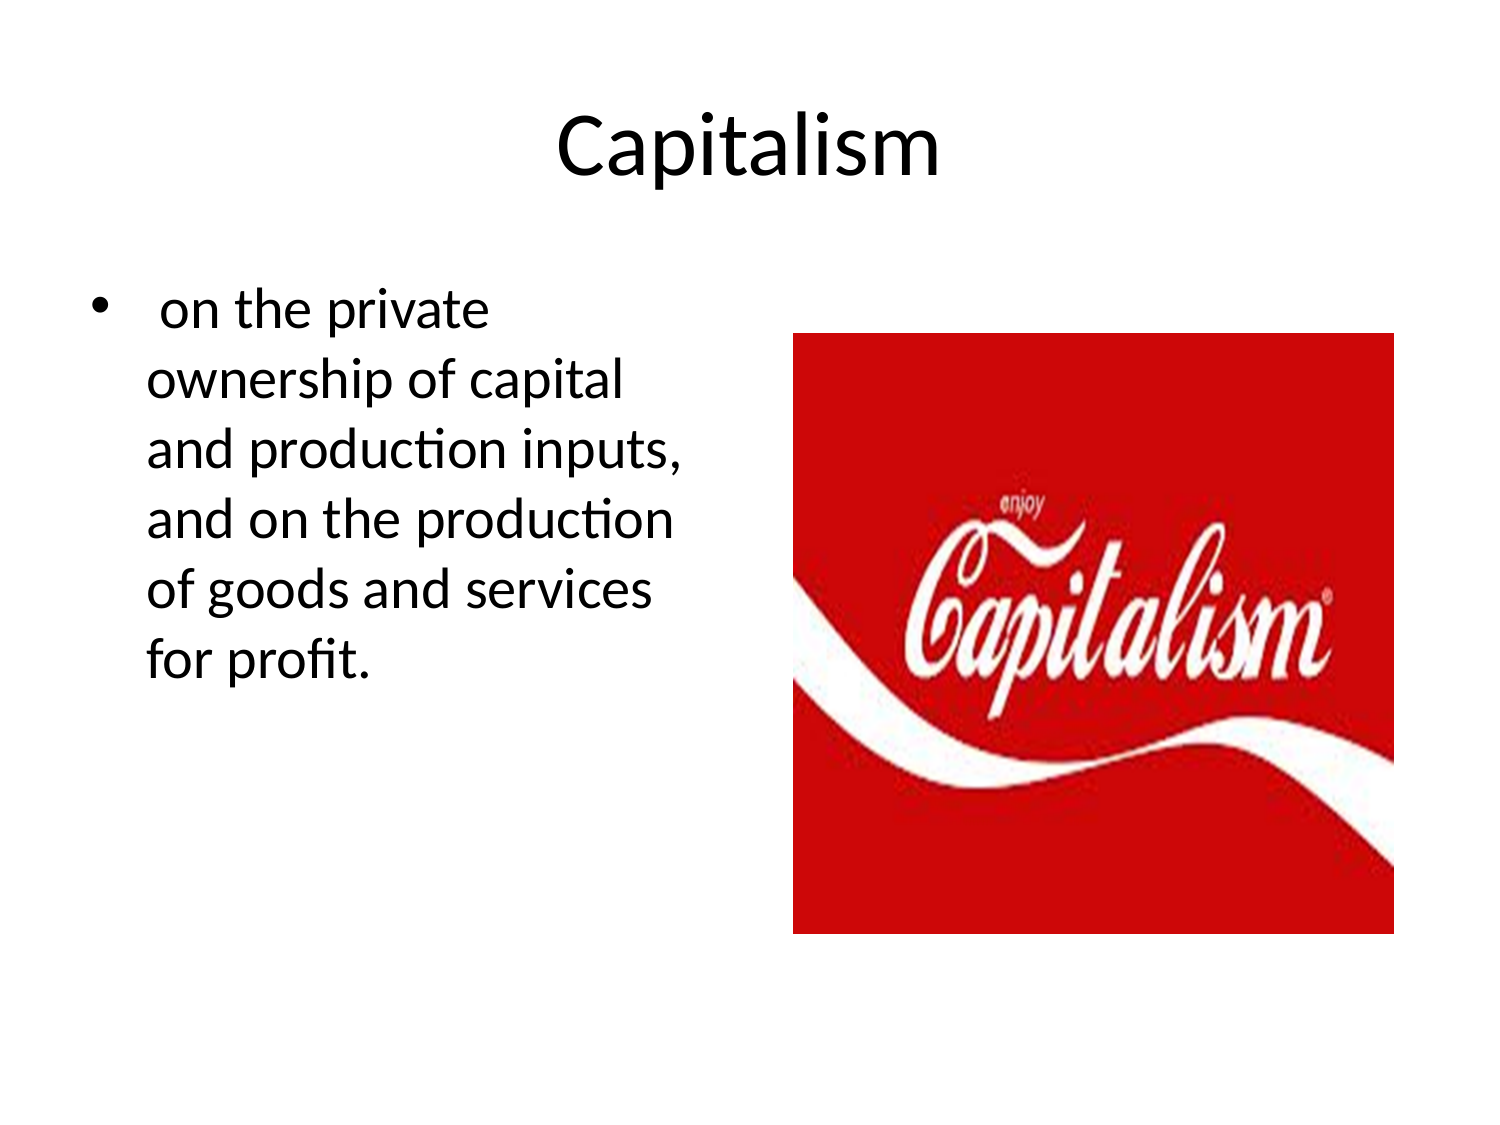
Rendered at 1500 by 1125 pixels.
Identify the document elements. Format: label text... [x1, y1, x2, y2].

title Capitalism [75, 45, 1425, 233]
list on the private ownership of capital and production inputs, and on the production of goods and services for profit. [75, 262, 738, 1005]
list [793, 333, 1394, 934]
